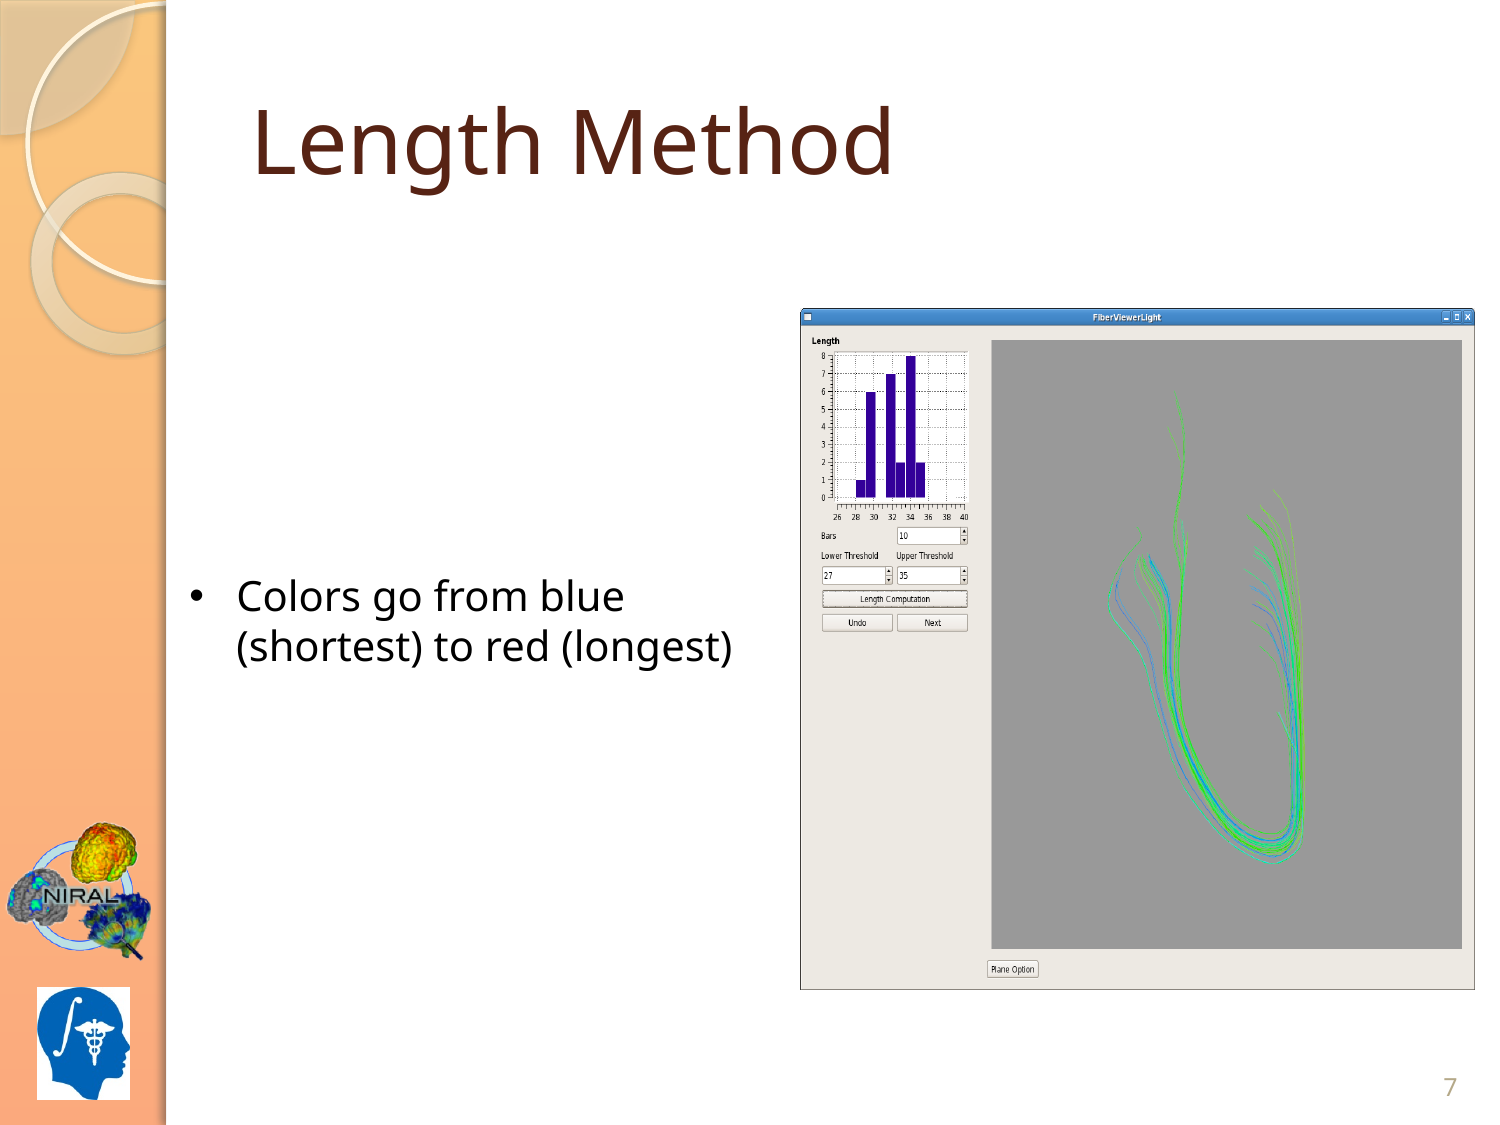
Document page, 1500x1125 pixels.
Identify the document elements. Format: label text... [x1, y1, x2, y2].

slide_number 7 [1413, 1034, 1488, 1113]
picture [37, 987, 131, 1101]
text_box Colors go from blue (shortest) to red (longest) [174, 512, 792, 678]
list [799, 308, 1476, 990]
picture [0, 819, 161, 962]
title Length Method [235, 45, 1466, 233]
